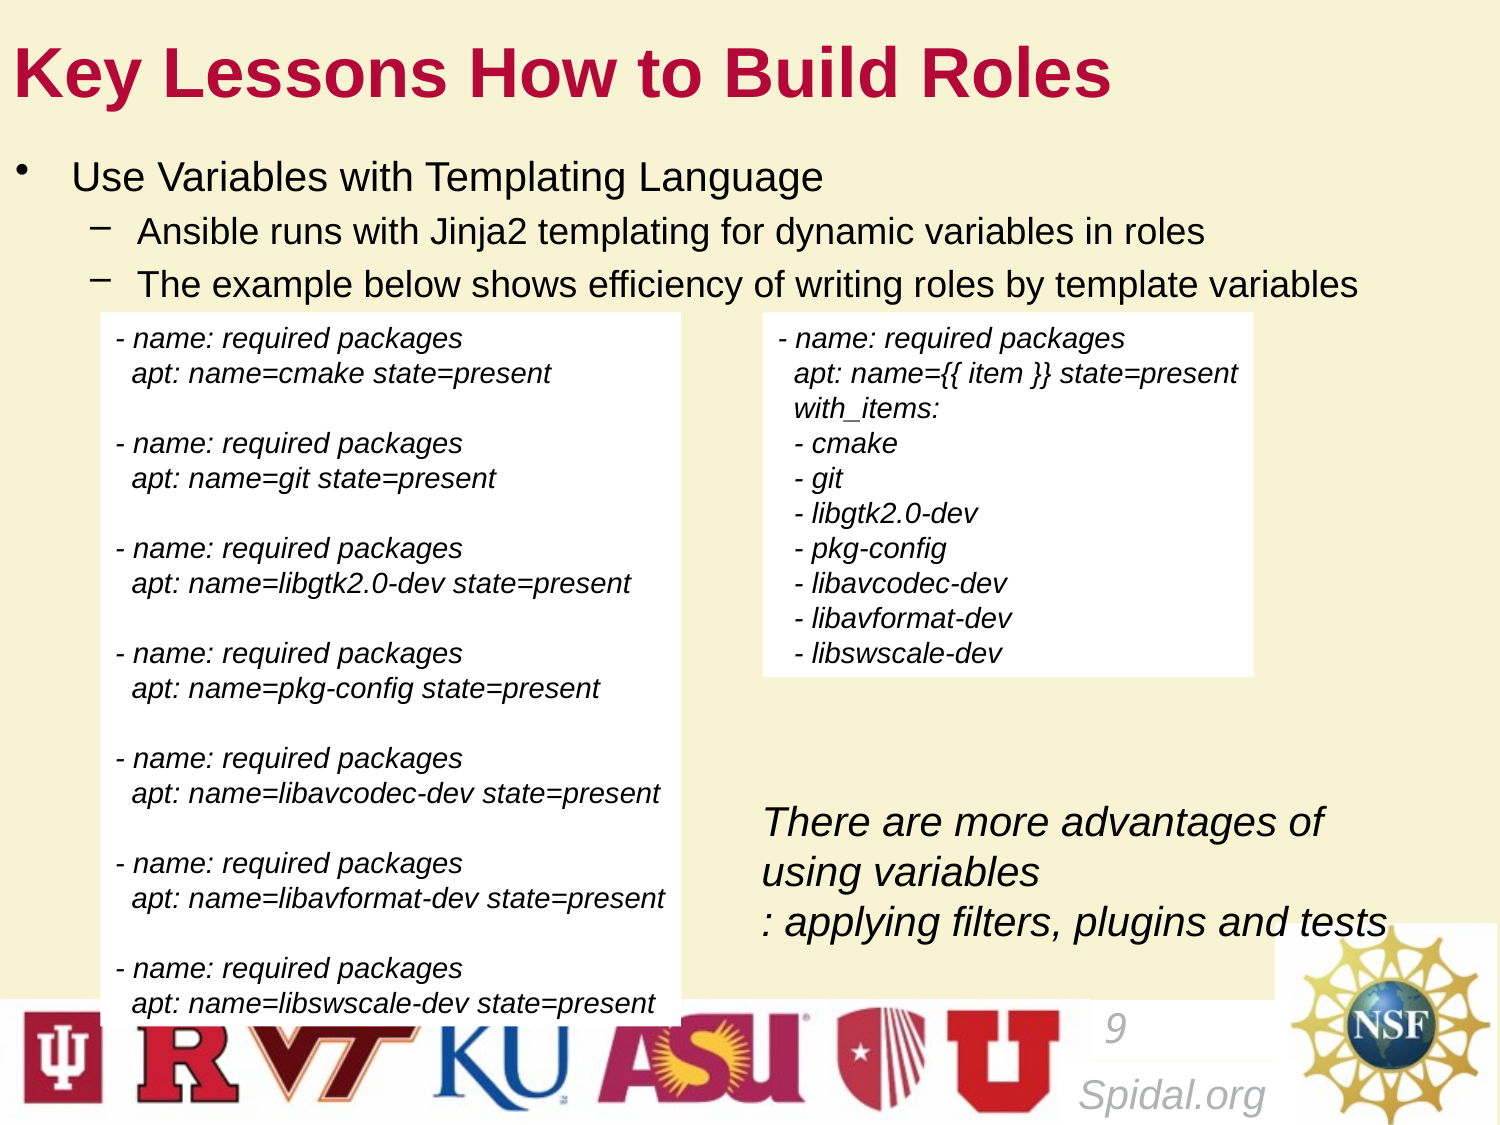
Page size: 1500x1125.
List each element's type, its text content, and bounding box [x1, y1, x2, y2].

picture [0, 999, 1089, 1125]
title Key Lessons How to Build Roles [0, 0, 1496, 138]
text_box There are more advantages of using variables : applying filters, plugins and tests [746, 787, 1410, 953]
picture [1275, 923, 1497, 1125]
text_box - name: required packages apt: name=cmake state=present - name: required packages apt: name=git state=present - name: required packages apt: name=libgtk2.0-dev state=present - name: required packages apt: name=pkg-config state=present - name: required packages apt: name=libavcodec-dev state=present - name: required packages apt: name=libavformat-dev state=present - name: required packages apt: name=libswscale-dev state=present [100, 312, 681, 1027]
list Use Variables with Templating Language Ansible runs with Jinja2 templating for dynamic variables in roles The example below shows efficiency of writing roles by template variables [0, 142, 1488, 988]
text_box - name: required packages apt: name={{ item }} state=present with_items: - cmake - git - libgtk2.0-dev - pkg-config - libavcodec-dev - libavformat-dev - libswscale-dev [762, 312, 1254, 677]
